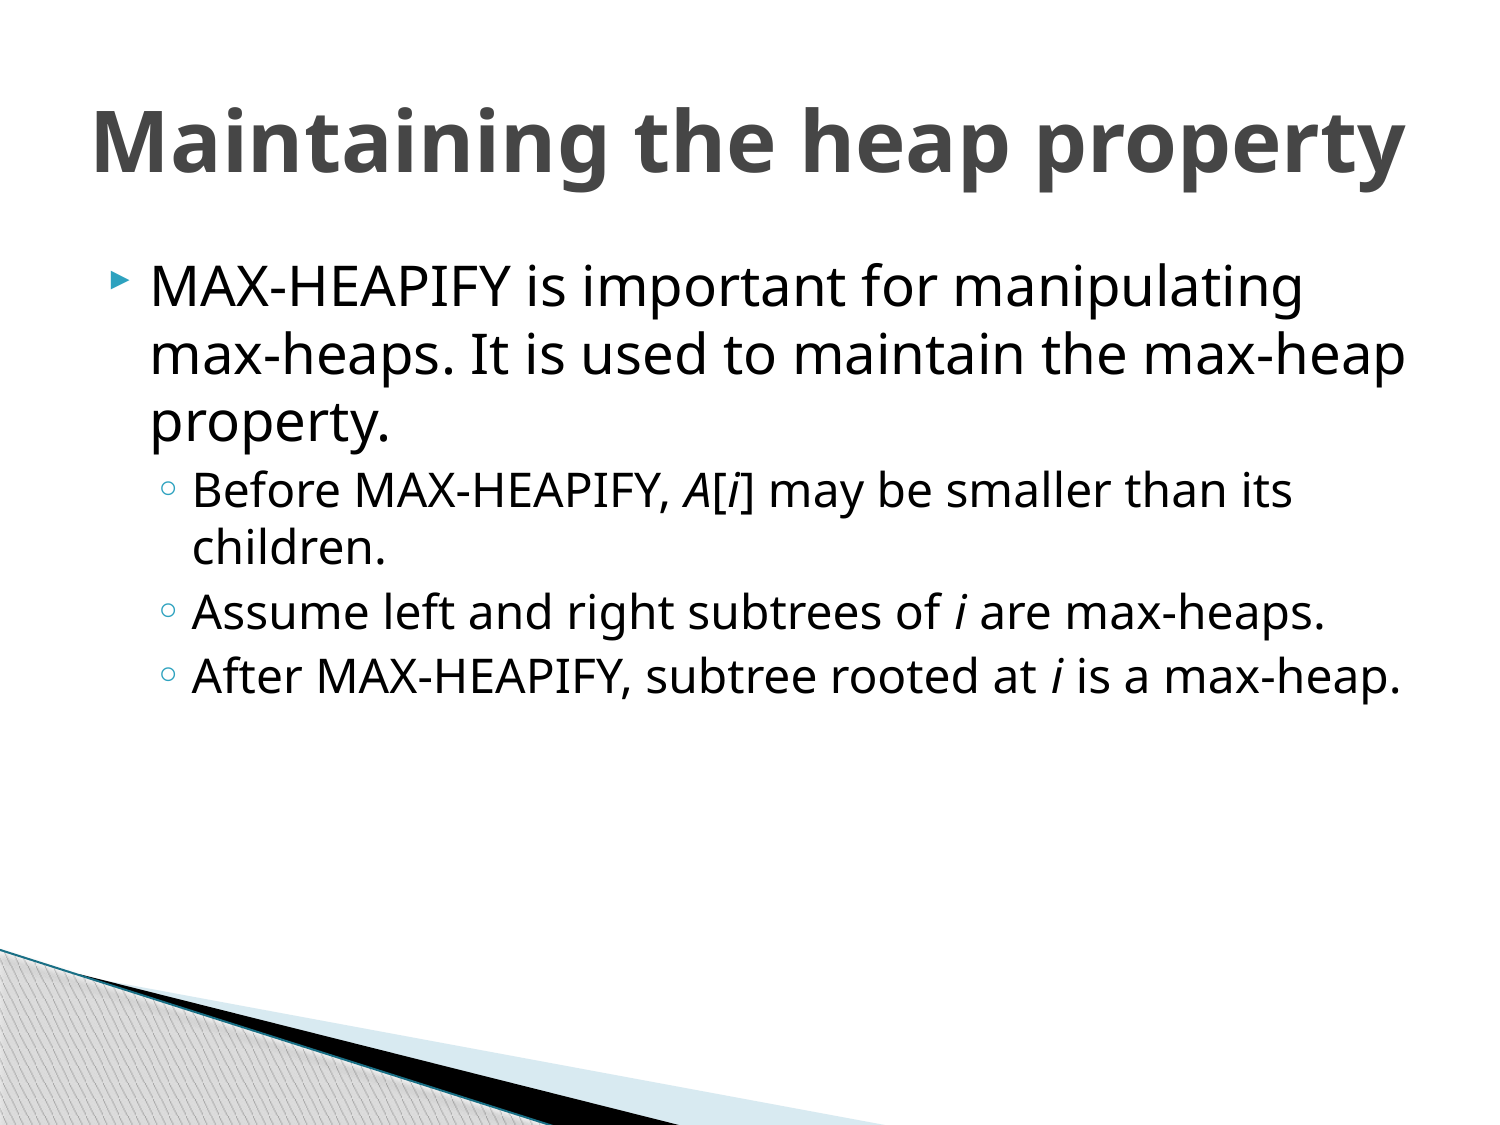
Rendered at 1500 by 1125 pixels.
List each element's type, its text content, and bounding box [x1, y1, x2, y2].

title Maintaining the heap property [75, 45, 1425, 233]
list MAX-HEAPIFY is important for manipulating max-heaps. It is used to maintain the max-heap property. Before MAX-HEAPIFY, A[i] may be smaller than its children. Assume left and right subtrees of i are max-heaps. After MAX-HEAPIFY, subtree rooted at i is a max-heap. [75, 243, 1425, 986]
